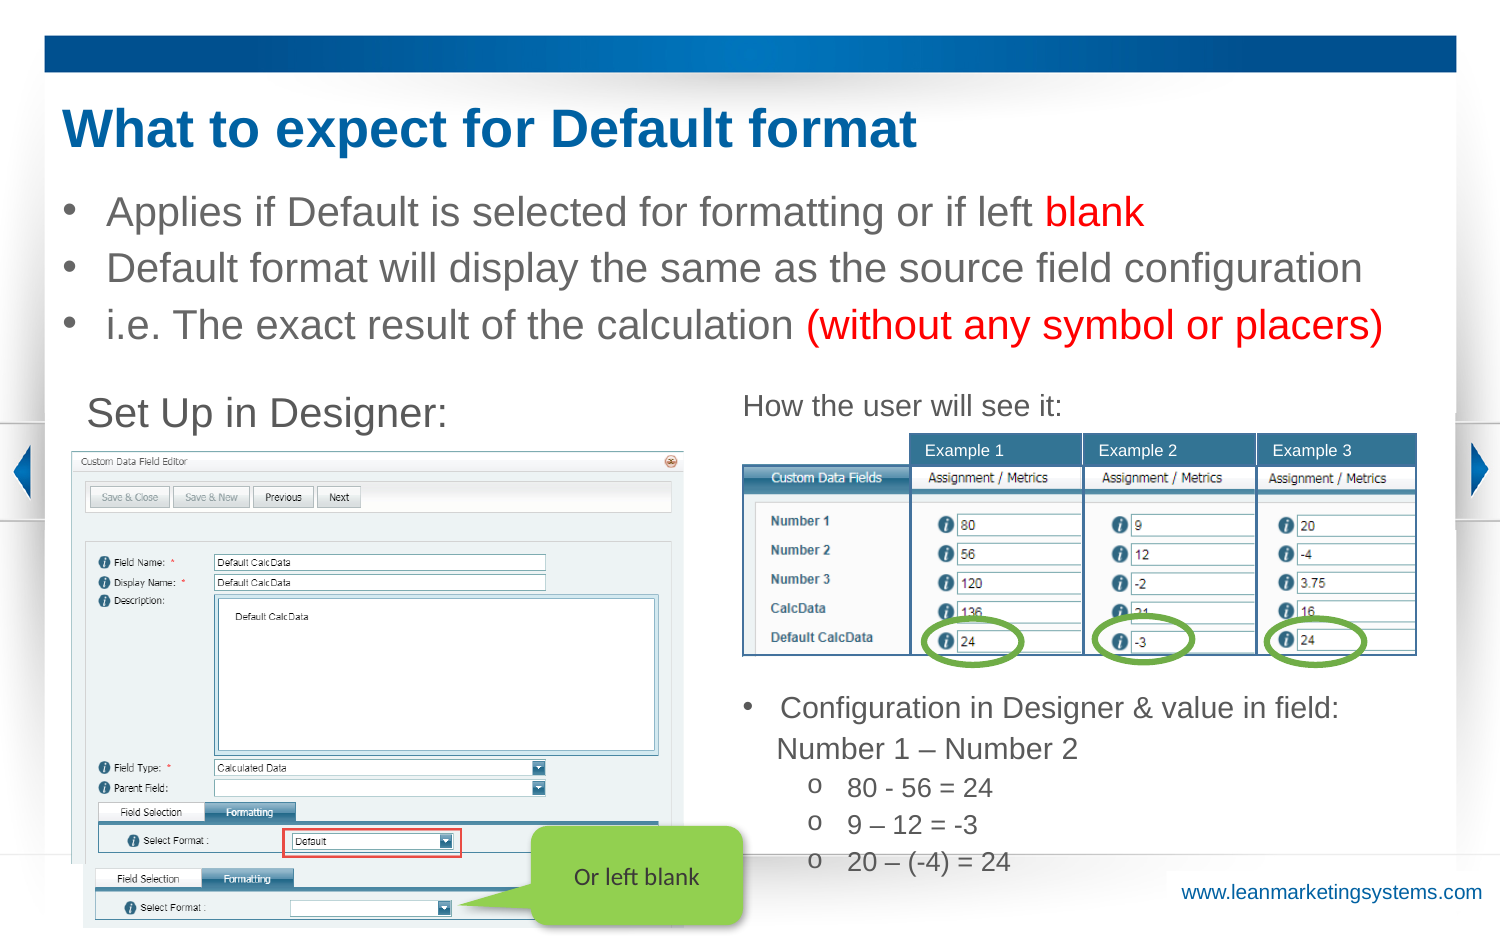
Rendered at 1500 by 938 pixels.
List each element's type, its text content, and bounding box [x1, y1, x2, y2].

picture [0, 0, 1500, 938]
list Set Up in Designer: [71, 378, 708, 458]
text_box Example 1 [909, 433, 1082, 463]
title What to expect for Default format [47, 76, 1456, 175]
text_box Example 3 [1257, 433, 1417, 464]
text_box Example 2 [1083, 433, 1256, 464]
text_box [1275, 656, 1356, 666]
text_box [1110, 657, 1178, 664]
text_box Or left blank [684, 824, 745, 927]
list Applies if Default is selected for formatting or if left blank Default format will display the same as the source field configuration i.e. The exact result of the calculation (without any symbol or placers) [47, 177, 1439, 395]
list How the user will see it: Configuration in Designer & value in field: Number 1 – Number 2 80 - 56 = 24 9 – 12 = -3 20 – (-4) = 24 [727, 378, 1456, 889]
text_box [934, 657, 1012, 666]
